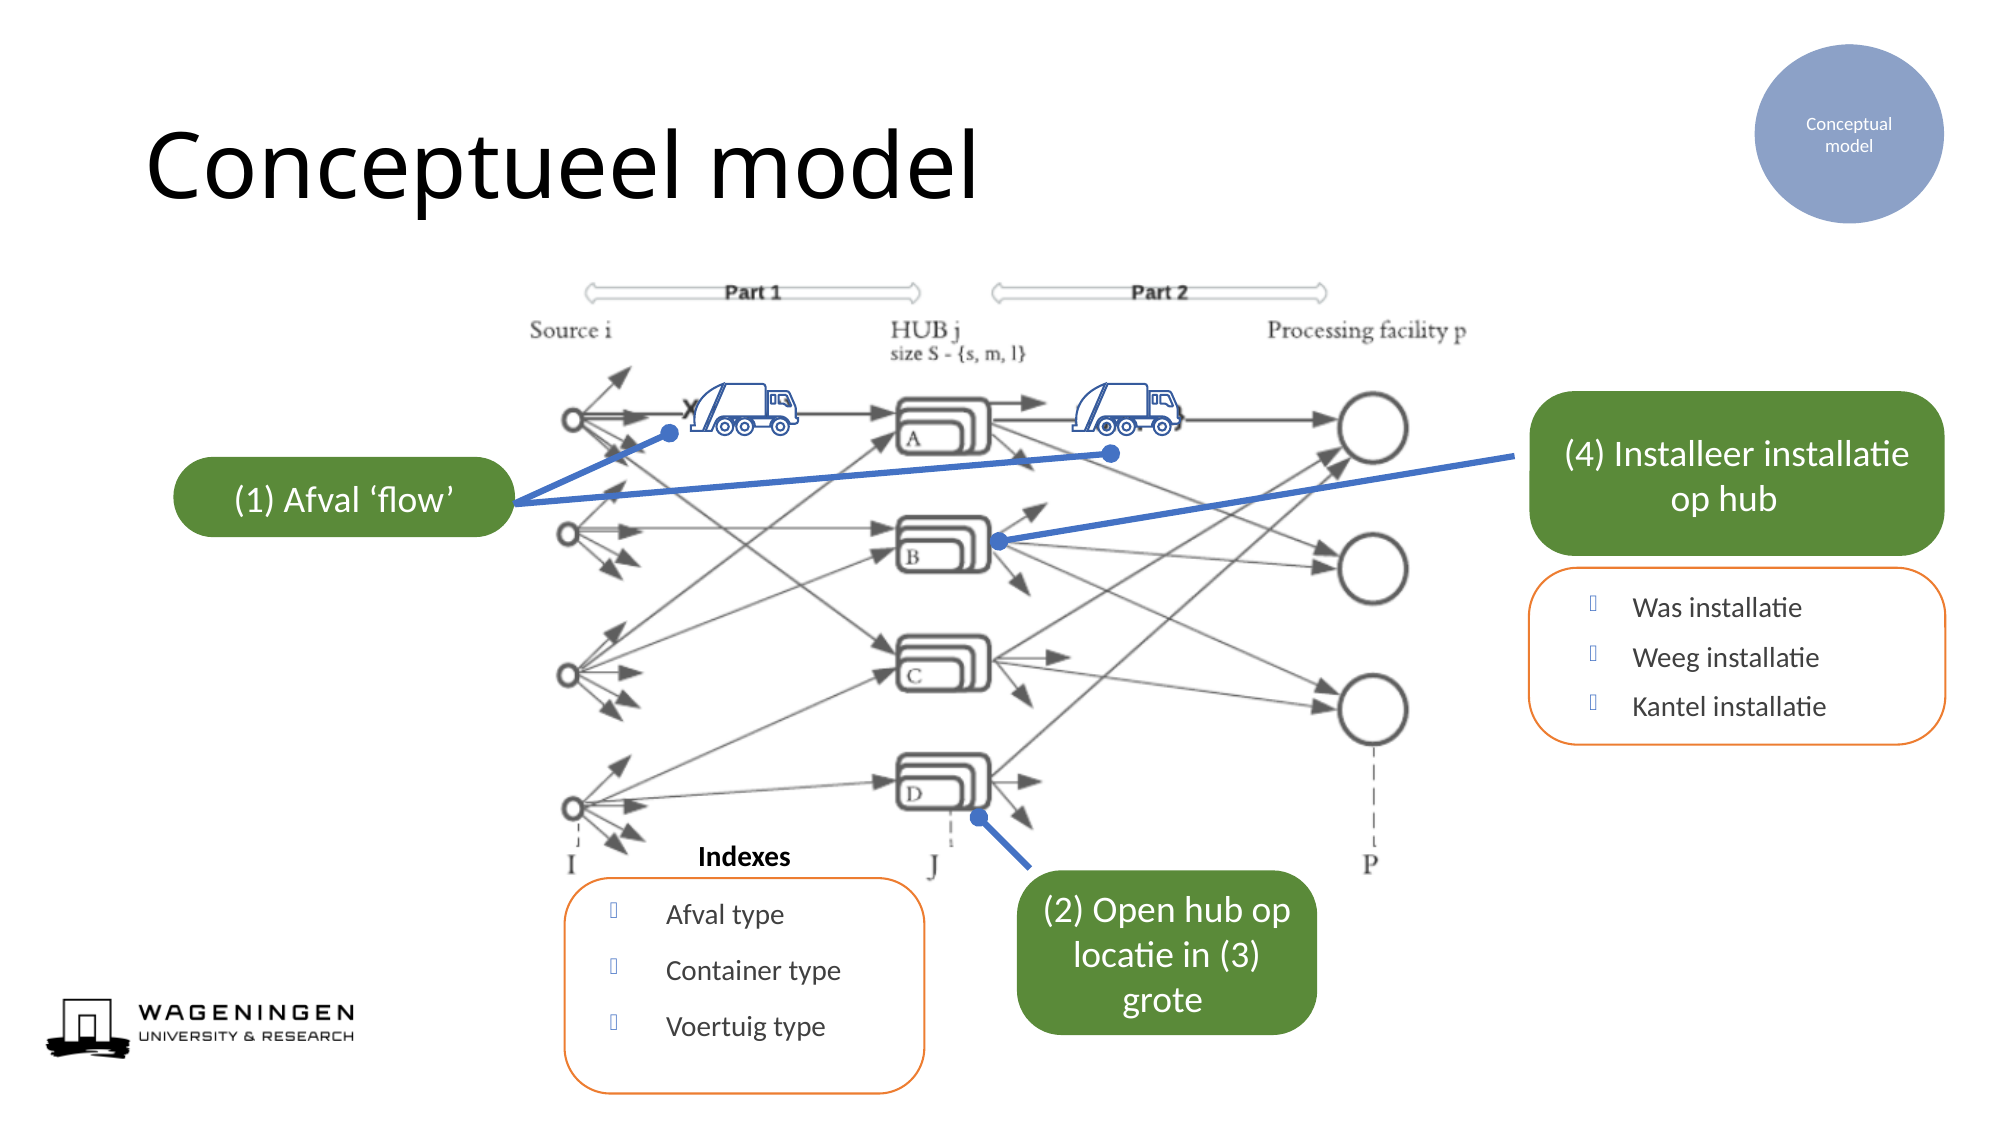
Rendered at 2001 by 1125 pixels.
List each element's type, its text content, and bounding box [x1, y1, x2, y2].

text_box [564, 1010, 925, 1094]
text_box Was installatie Weeg installatie Kantel installatie [1581, 581, 1962, 731]
text_box [1528, 567, 1931, 745]
title Conceptueel model [136, 59, 1863, 278]
text_box [1668, 44, 2000, 293]
picture [29, 981, 372, 1085]
text_box Afval type Container type Voertuig type [602, 1010, 983, 1053]
text_box (2) Open hub op locatie in (3) grote [1021, 1010, 1313, 1036]
picture [524, 263, 1476, 1010]
text_box (1) Afval ‘flow’ [173, 456, 516, 538]
text_box (4) Installeer installatie op hub [1529, 391, 1945, 556]
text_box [1754, 44, 1945, 224]
